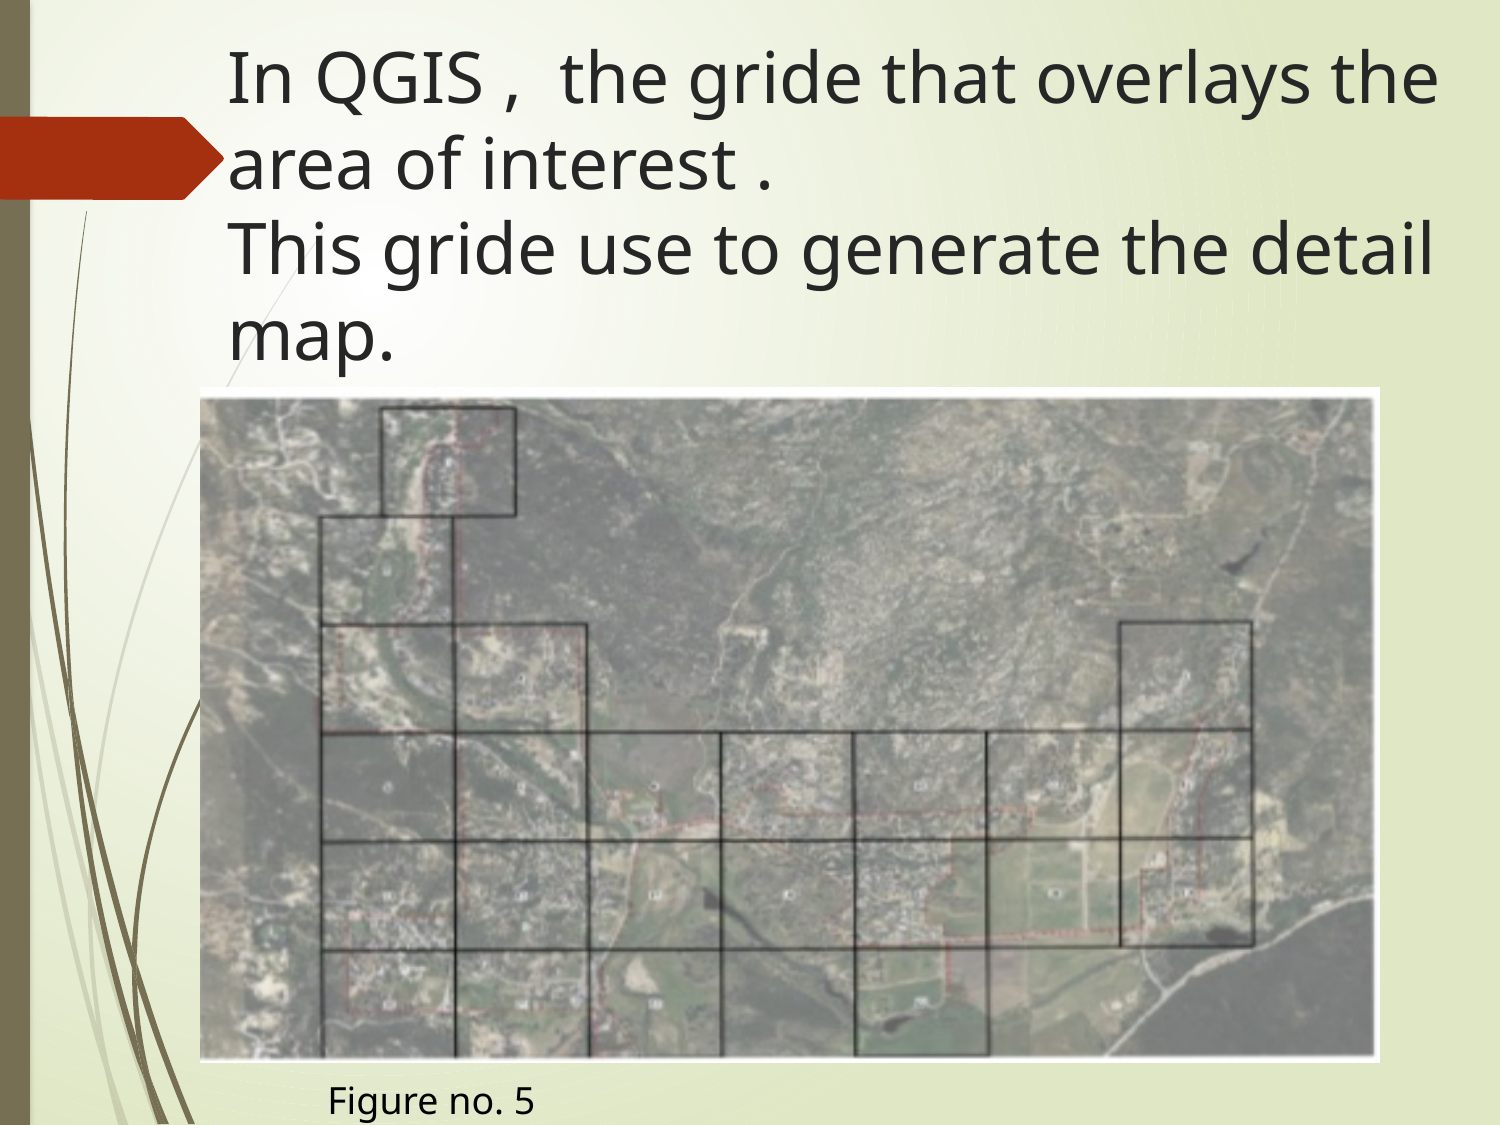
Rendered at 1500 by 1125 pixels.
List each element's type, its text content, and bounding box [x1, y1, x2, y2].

text_box Figure no. 5 [312, 1071, 875, 1125]
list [199, 387, 1380, 1063]
title In QGIS , the gride that overlays the area of interest . This gride use to generate the detail map. [212, 24, 1500, 386]
